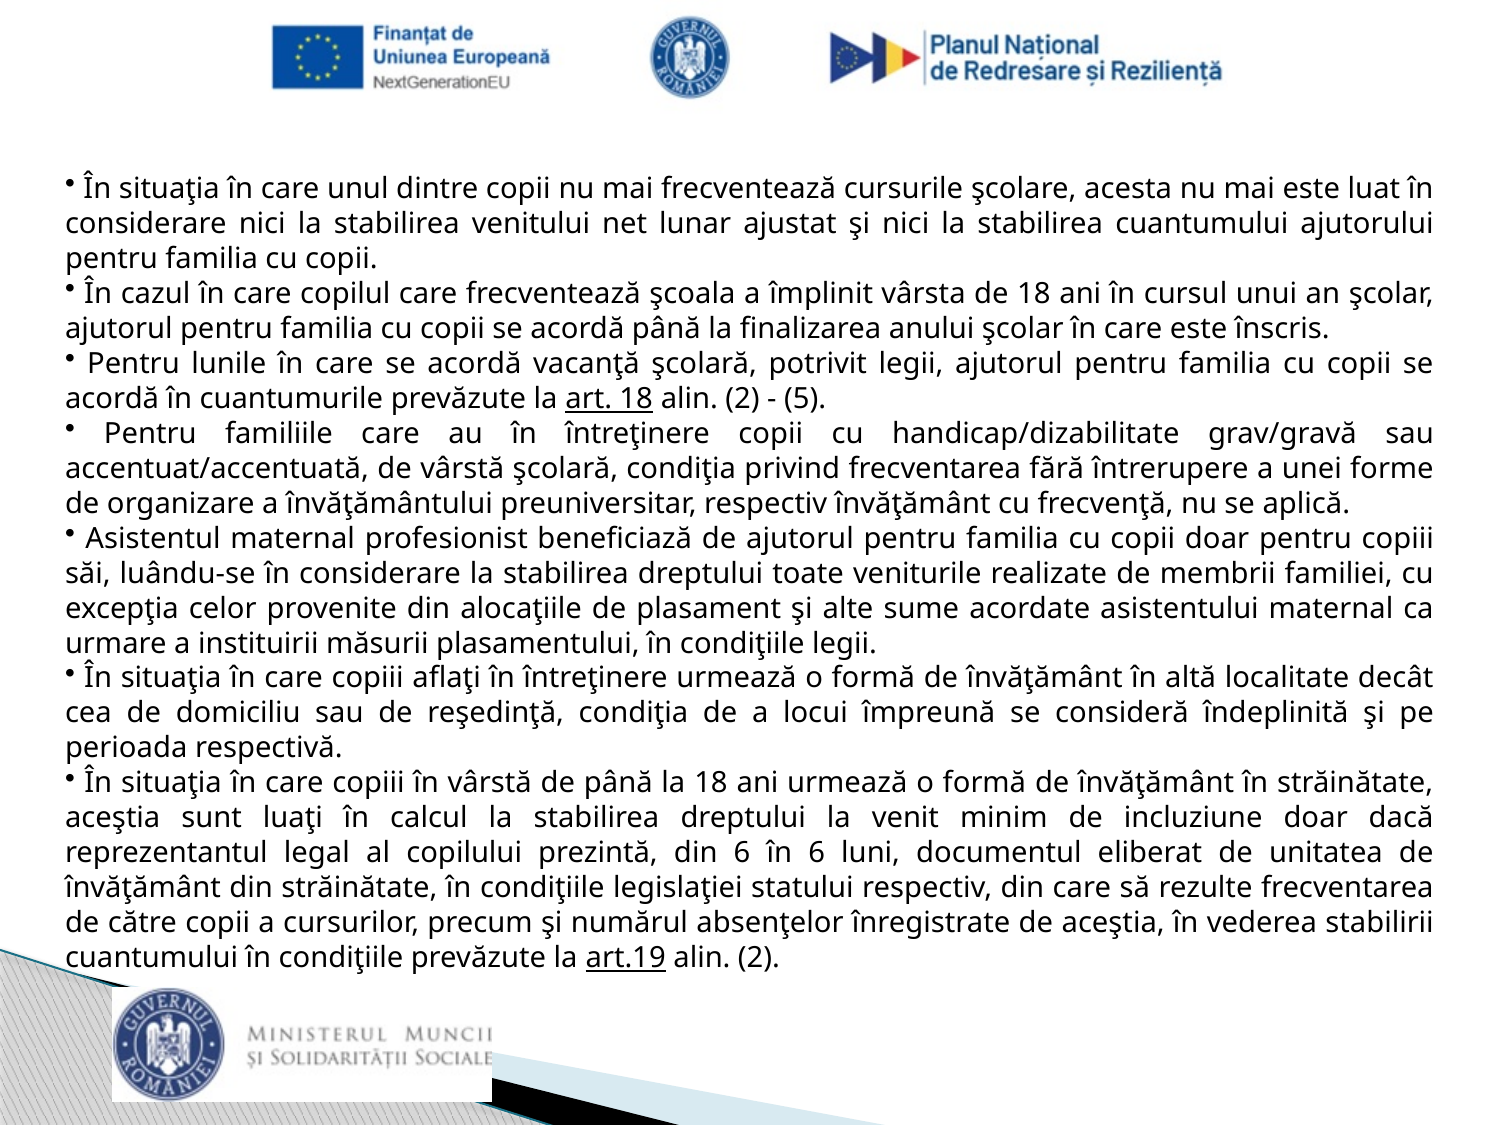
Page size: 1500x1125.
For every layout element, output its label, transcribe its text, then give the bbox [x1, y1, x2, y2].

picture [224, 0, 1228, 118]
picture [112, 987, 492, 1102]
text_box În situaţia în care unul dintre copii nu mai frecventează cursurile şcolare, acesta nu mai este luat în considerare nici la stabilirea venitului net lunar ajustat şi nici la stabilirea cuantumului ajutorului pentru familia cu copii. În cazul în care copilul care frecventează şcoala a împlinit vârsta de 18 ani în cursul unui an şcolar, ajutorul pentru familia cu copii se acordă până la finalizarea anului şcolar în care este înscris. Pentru lunile în care se acordă vacanţă şcolară, potrivit legii, ajutorul pentru familia cu copii se acordă în cuantumurile prevăzute la art. 18 alin. (2) - (5). Pentru familiile care au în întreţinere copii cu handicap/dizabilitate grav/gravă sau accentuat/accentuată, de vârstă şcolară, condiţia privind frecventarea fără întrerupere a unei forme de organizare a învăţământului preuniversitar, respectiv învăţământ cu frecvenţă, nu se aplică. Asistentul maternal profesionist beneficiază de ajutorul pentru familia cu copii doar pentru copiii săi, luându-se în considerare la stabilirea dreptului toate veniturile realizate de membrii familiei, cu excepţia celor provenite din alocaţiile de plasament şi alte sume acordate asistentului maternal ca urmare a instituirii măsurii plasamentului, în condiţiile legii. În situaţia în care copiii aflaţi în întreţinere urmează o formă de învăţământ în altă localitate decât cea de domiciliu sau de reşedinţă, condiţia de a locui împreună se consideră îndeplinită şi pe perioada respectivă. În situaţia în care copiii în vârstă de până la 18 ani urmează o formă de învăţământ în străinătate, aceştia sunt luaţi în calcul la stabilirea dreptului la venit minim de incluziune doar dacă reprezentantul legal al copilului prezintă, din 6 în 6 luni, documentul eliberat de unitatea de învăţământ din străinătate, în condiţiile legislaţiei statului respectiv, din care să rezulte frecventarea de către copii a cursurilor, precum şi numărul absenţelor înregistrate de aceştia, în vederea stabilirii cuantumului în condiţiile prevăzute la art.19 alin. (2). [50, 161, 1450, 981]
